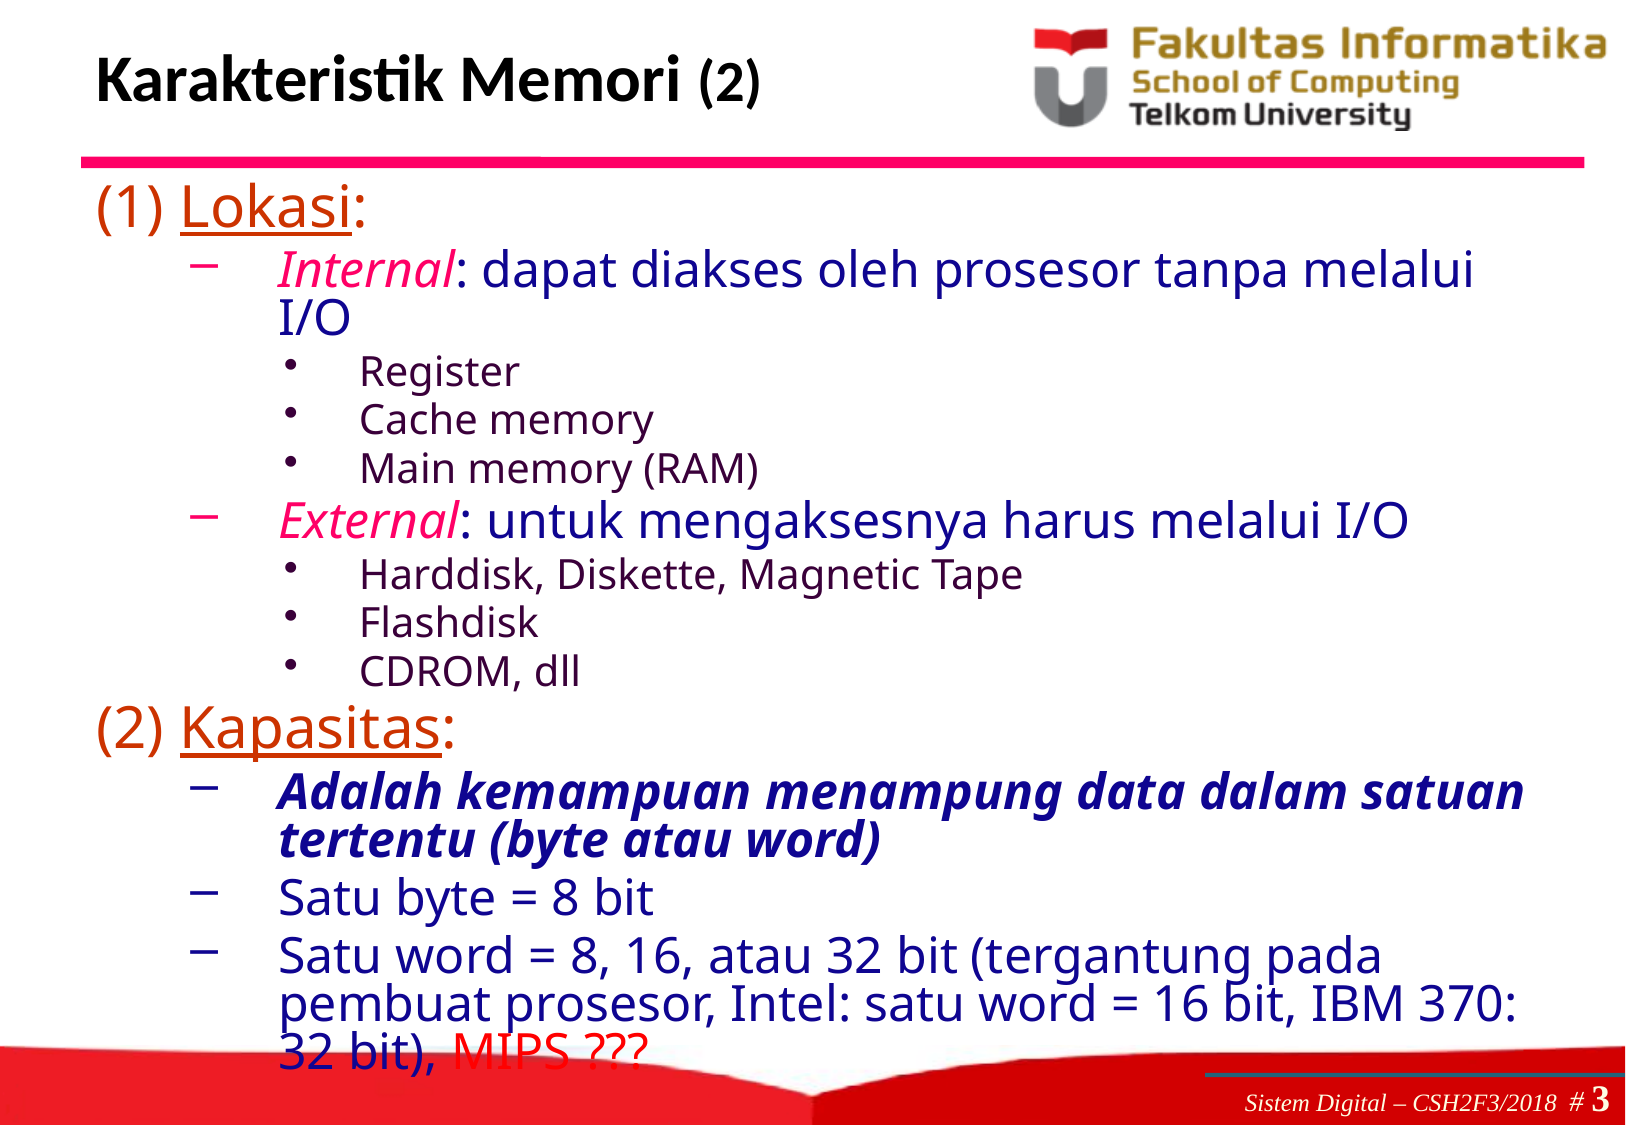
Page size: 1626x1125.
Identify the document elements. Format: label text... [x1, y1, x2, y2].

title Karakteristik Memori (2) [80, 0, 1016, 151]
picture [1029, 24, 1612, 131]
picture [0, 1045, 1626, 1125]
list (1) Lokasi: Internal: dapat diakses oleh prosesor tanpa melalui I/O Register Cache memory Main memory (RAM) External: untuk mengaksesnya harus melalui I/O Harddisk, Diskette, Magnetic Tape Flashdisk CDROM, dll (2) Kapasitas: Adalah kemampuan menampung data dalam satuan tertentu (byte atau word) Satu byte = 8 bit Satu word = 8, 16, atau 32 bit (tergantung pada pembuat prosesor, Intel: satu word = 16 bit, IBM 370: 32 bit), MIPS ??? [80, 174, 1572, 1076]
